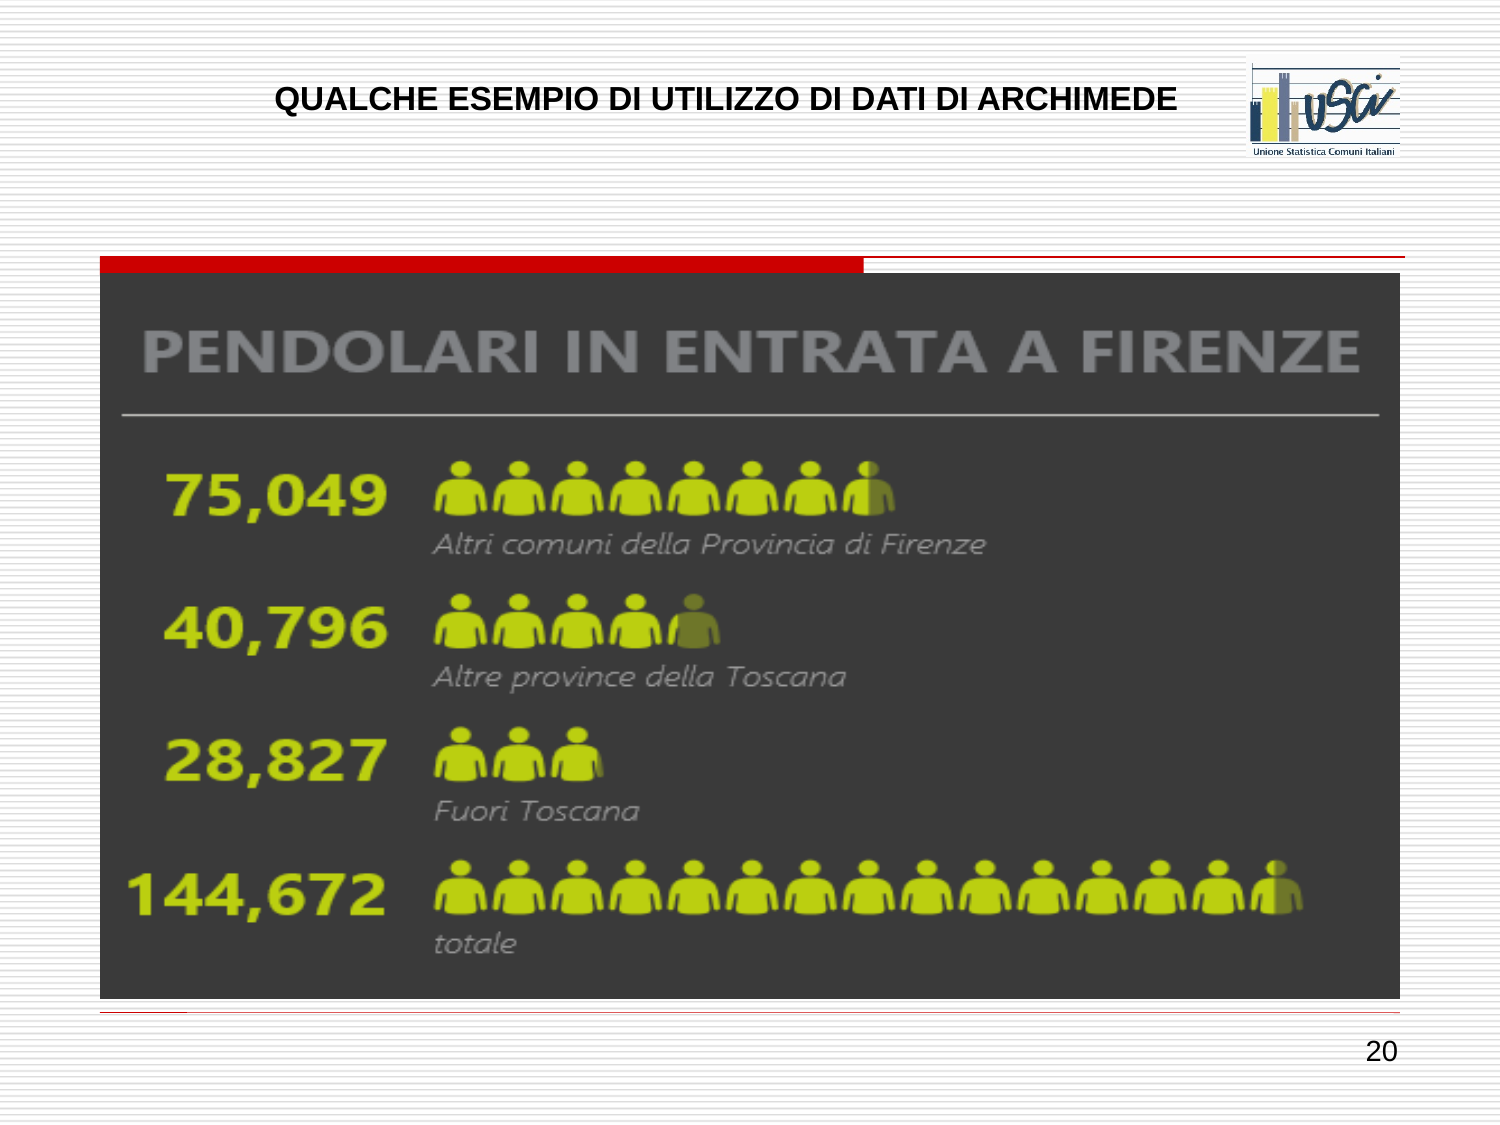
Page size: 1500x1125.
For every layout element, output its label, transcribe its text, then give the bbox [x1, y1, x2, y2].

slide_number 20 [1187, 1024, 1413, 1103]
text_box QUALCHE ESEMPIO DI UTILIZZO DI DATI DI ARCHIMEDE [259, 69, 1195, 125]
picture [0, 0, 1500, 1125]
